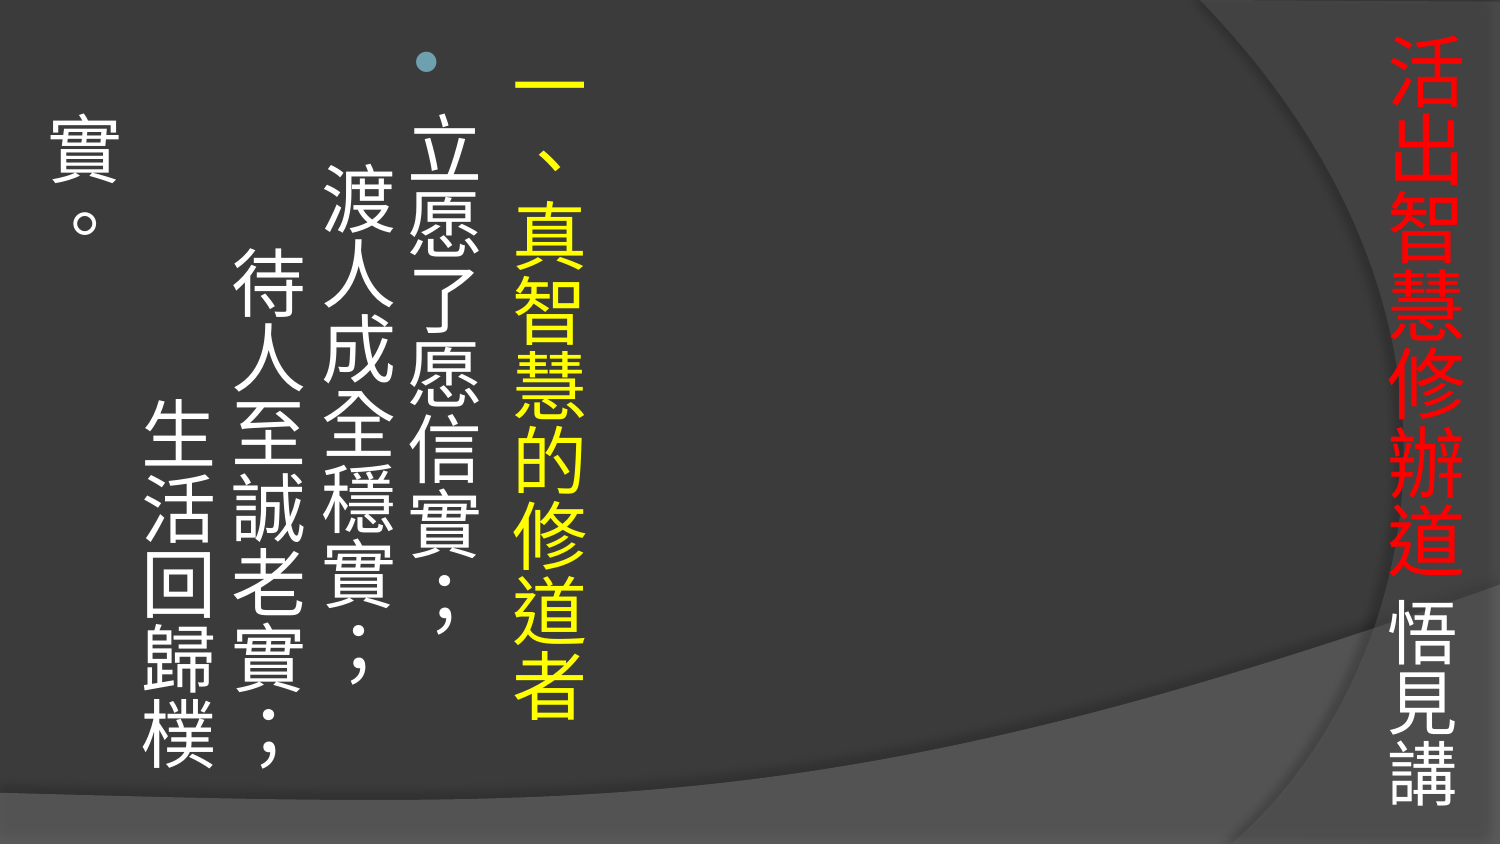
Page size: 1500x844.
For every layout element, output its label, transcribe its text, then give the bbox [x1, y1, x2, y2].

title 活出智慧修辦道 悟見講 [1364, 21, 1483, 820]
list 一、真智慧的修道者 立愿了愿信實； 渡人成全穩實； 待人至誠老實； 生活回歸樸實。 [29, 27, 1365, 820]
